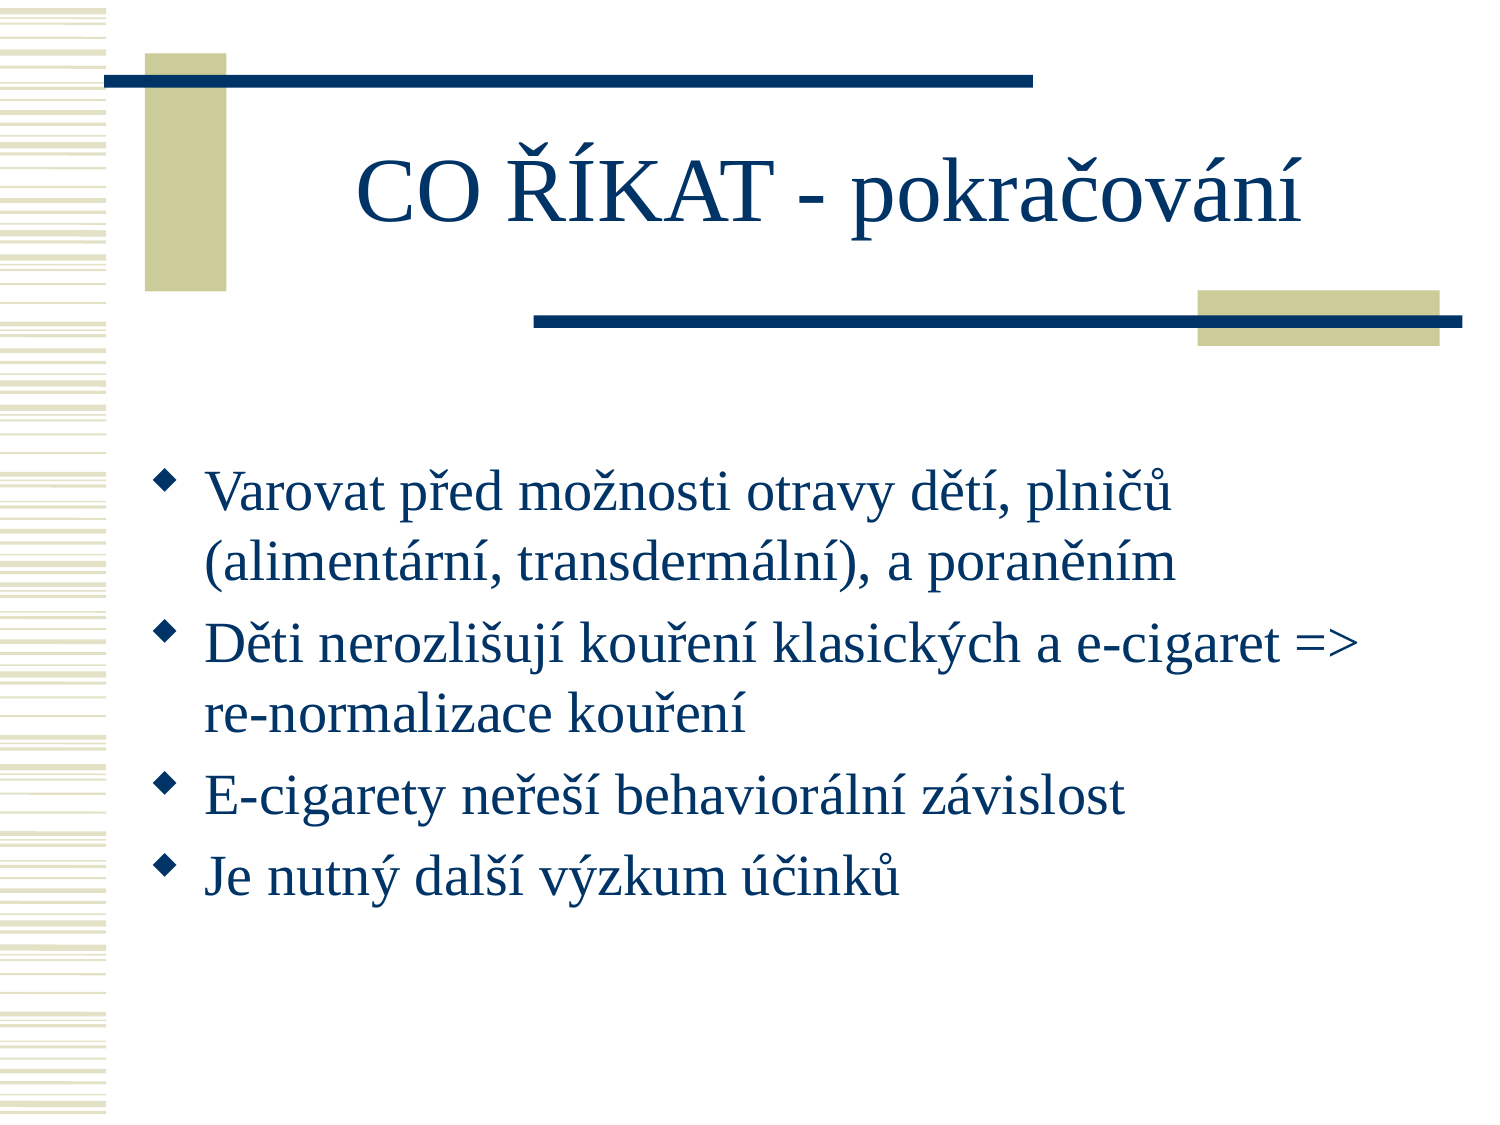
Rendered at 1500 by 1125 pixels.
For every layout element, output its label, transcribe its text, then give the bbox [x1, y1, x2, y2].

title CO ŘÍKAT - pokračování [225, 99, 1436, 288]
list Varovat před možnosti otravy dětí, plničů (alimentární, transdermální), a poraněním Děti nerozlišují kouření klasických a e-cigaret => re-normalizace kouření E-cigarety neřeší behaviorální závislost Je nutný další výzkum účinků [132, 363, 1439, 1000]
